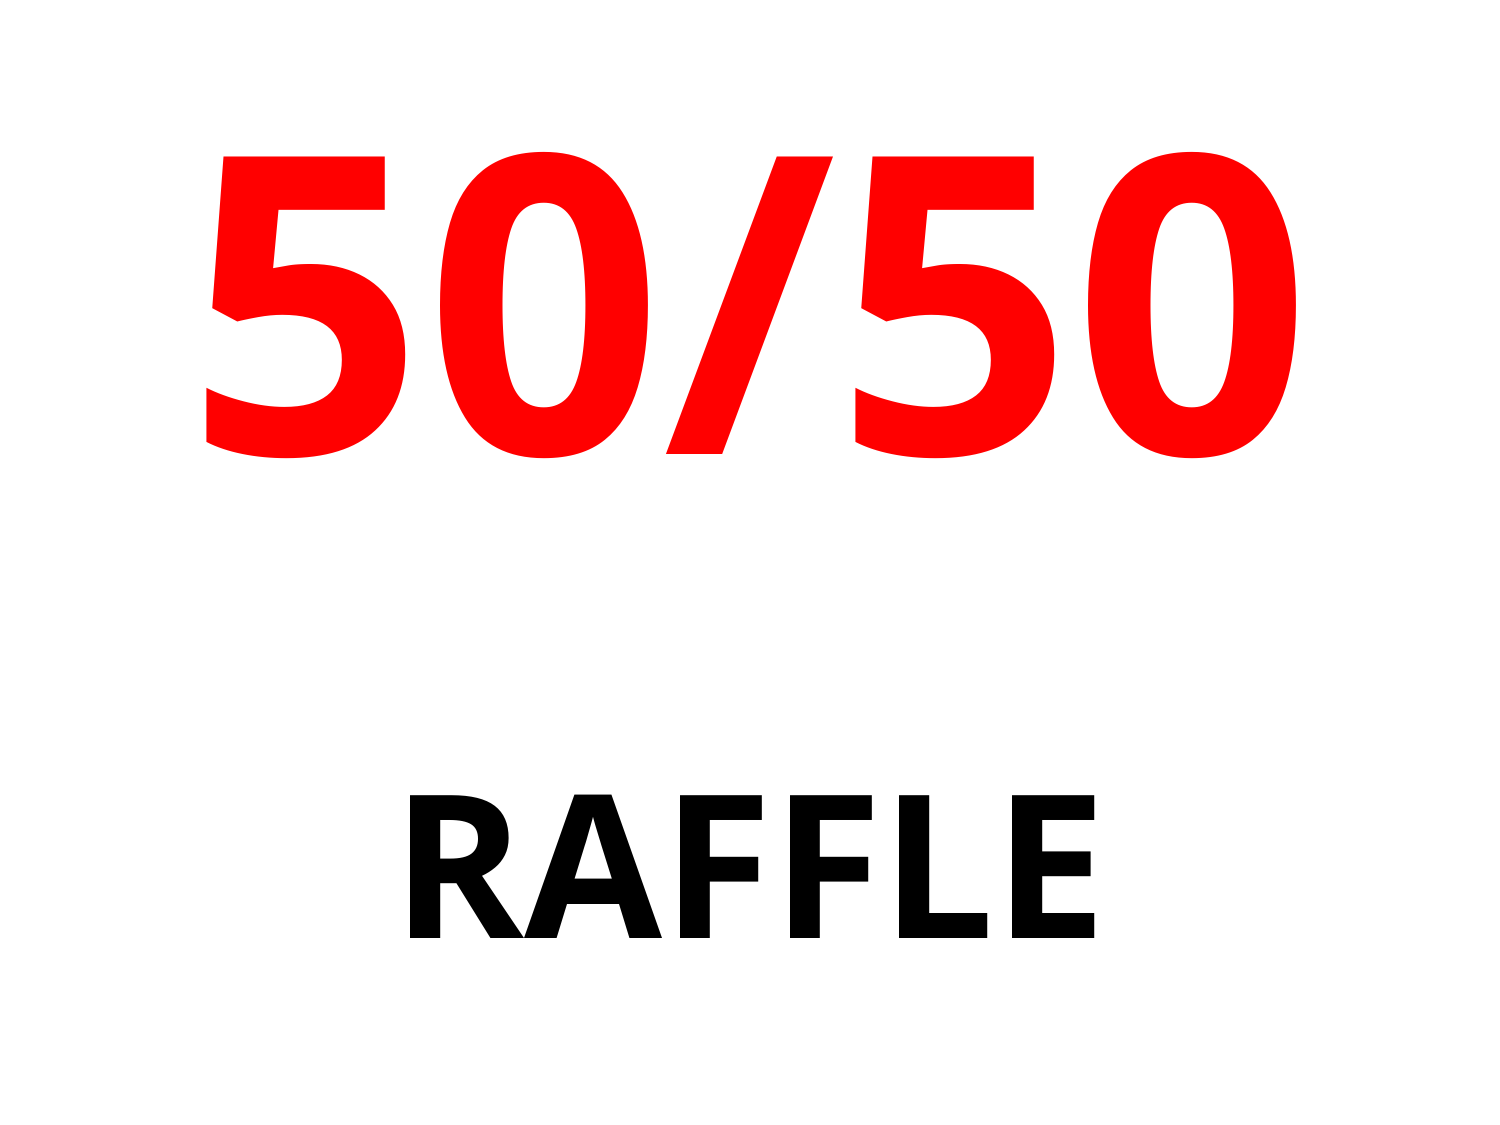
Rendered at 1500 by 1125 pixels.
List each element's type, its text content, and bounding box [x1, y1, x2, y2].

title 50/50 RAFFLE [112, 287, 1388, 529]
